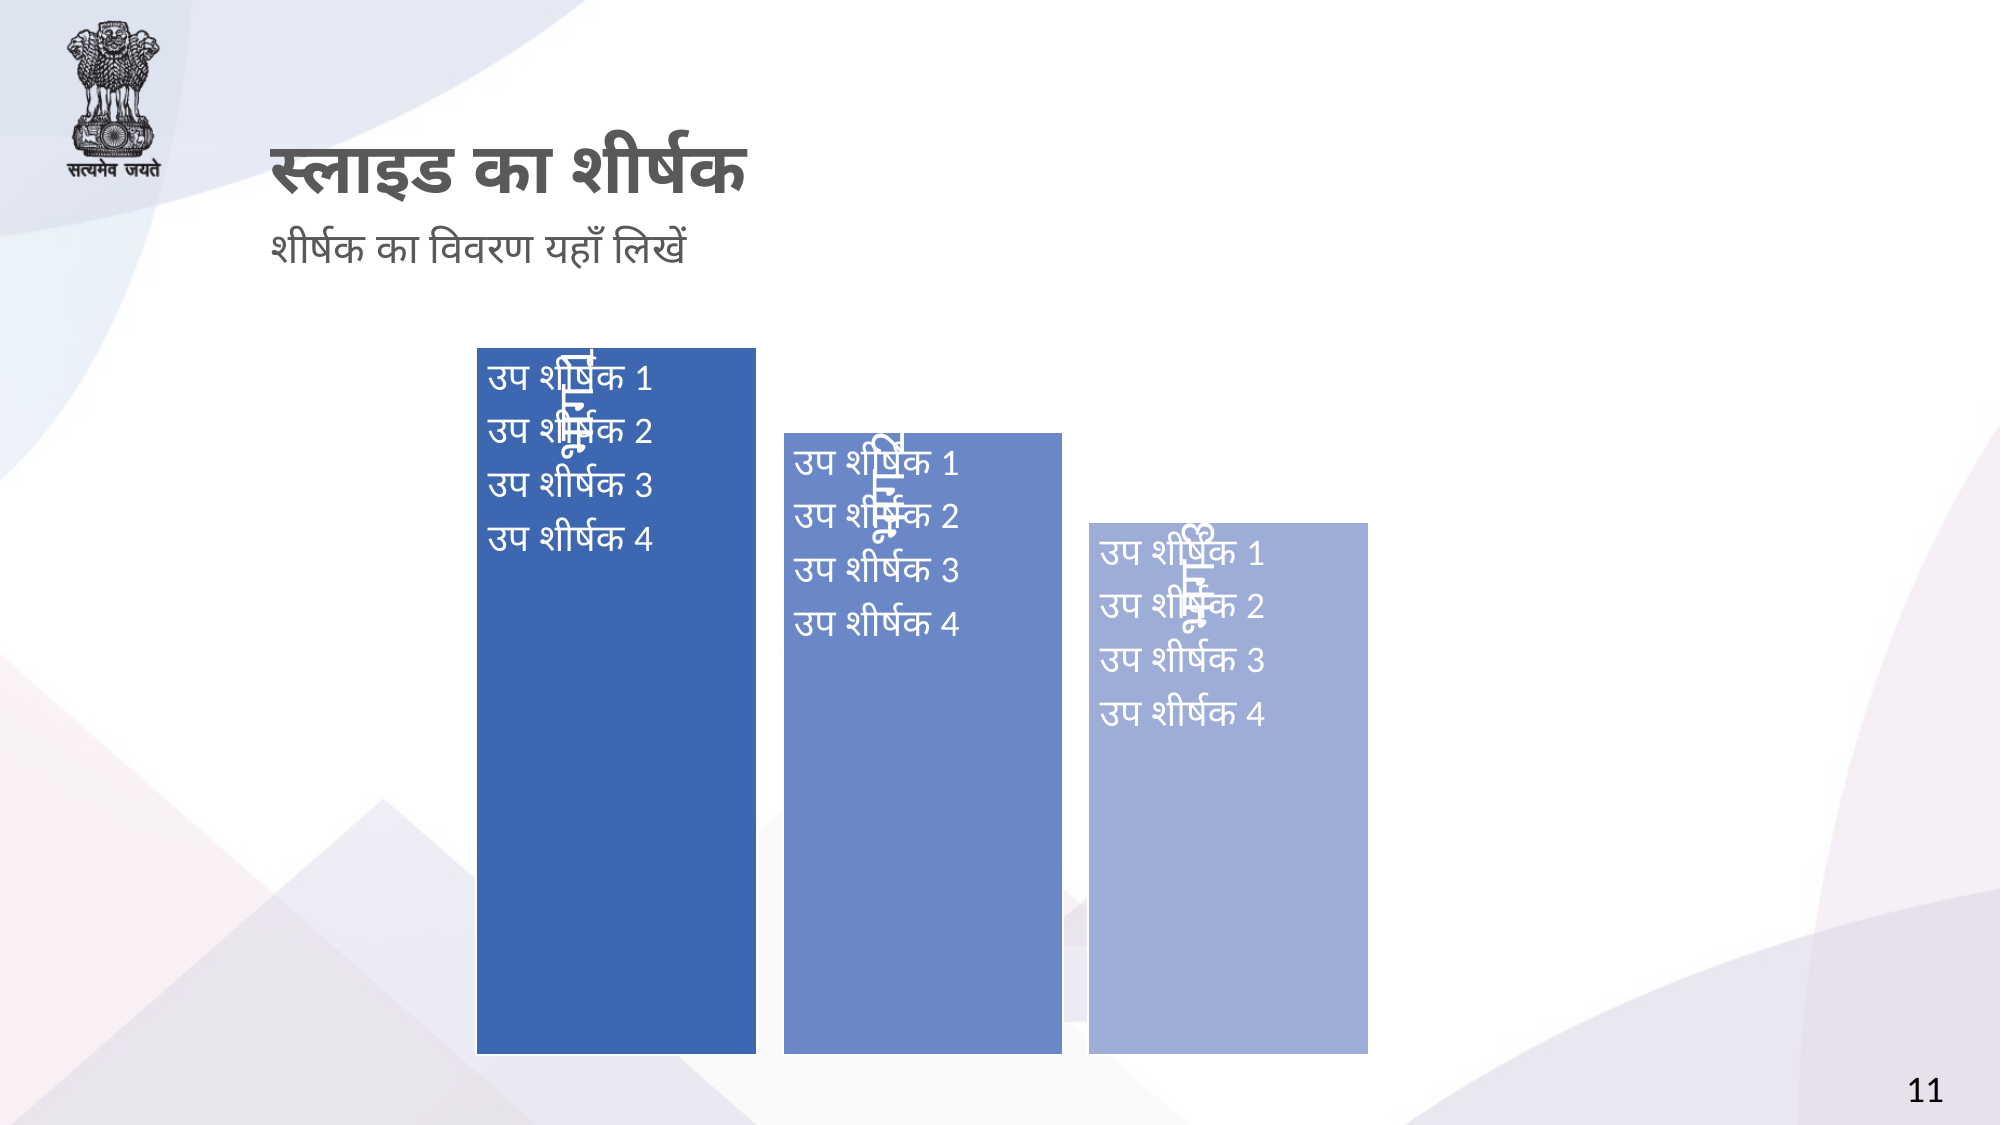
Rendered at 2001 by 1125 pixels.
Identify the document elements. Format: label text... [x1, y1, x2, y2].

list स्लाइड का शीर्षक [255, 125, 1697, 209]
slide_number 11 [1850, 1057, 2000, 1125]
picture [60, 19, 168, 179]
list शीर्षक का विवरण यहाँ लिखें [255, 219, 1697, 315]
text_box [255, 346, 1590, 1059]
